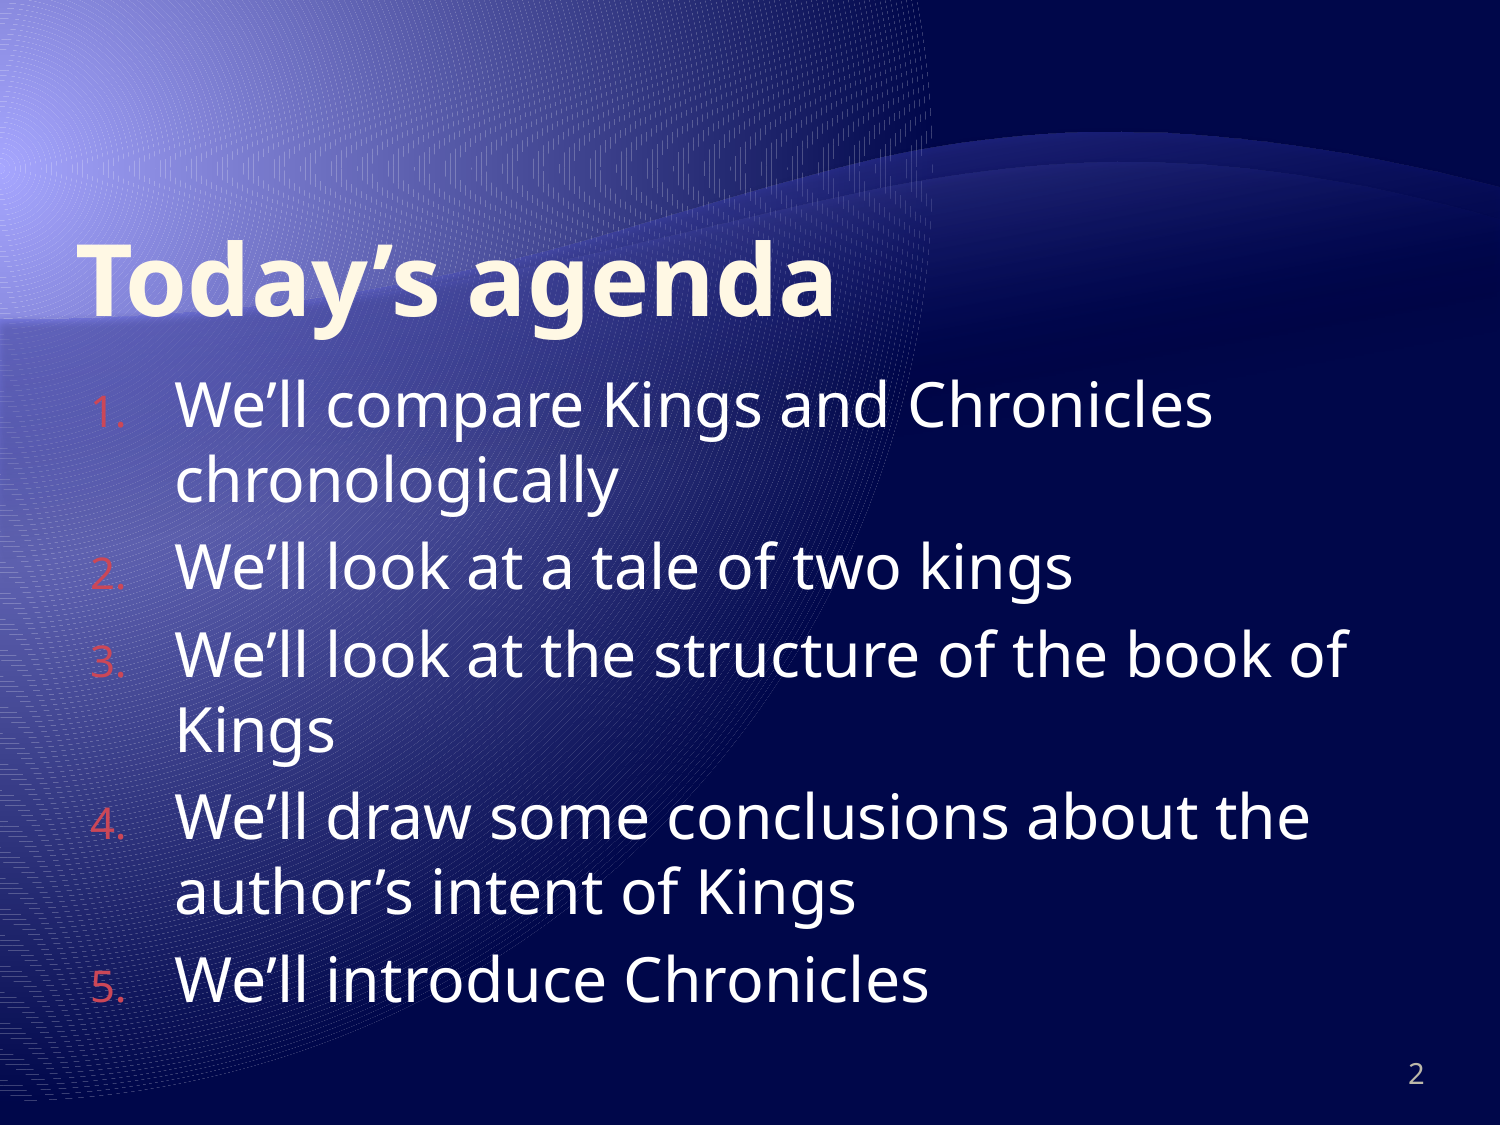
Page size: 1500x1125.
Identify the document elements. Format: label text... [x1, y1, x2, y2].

slide_number 2 [1337, 1042, 1425, 1103]
list We’ll compare Kings and Chronicles chronologically We’ll look at a tale of two kings We’ll look at the structure of the book of Kings We’ll draw some conclusions about the author’s intent of Kings We’ll introduce Chronicles [75, 357, 1425, 1033]
title Today’s agenda [75, 87, 1425, 338]
